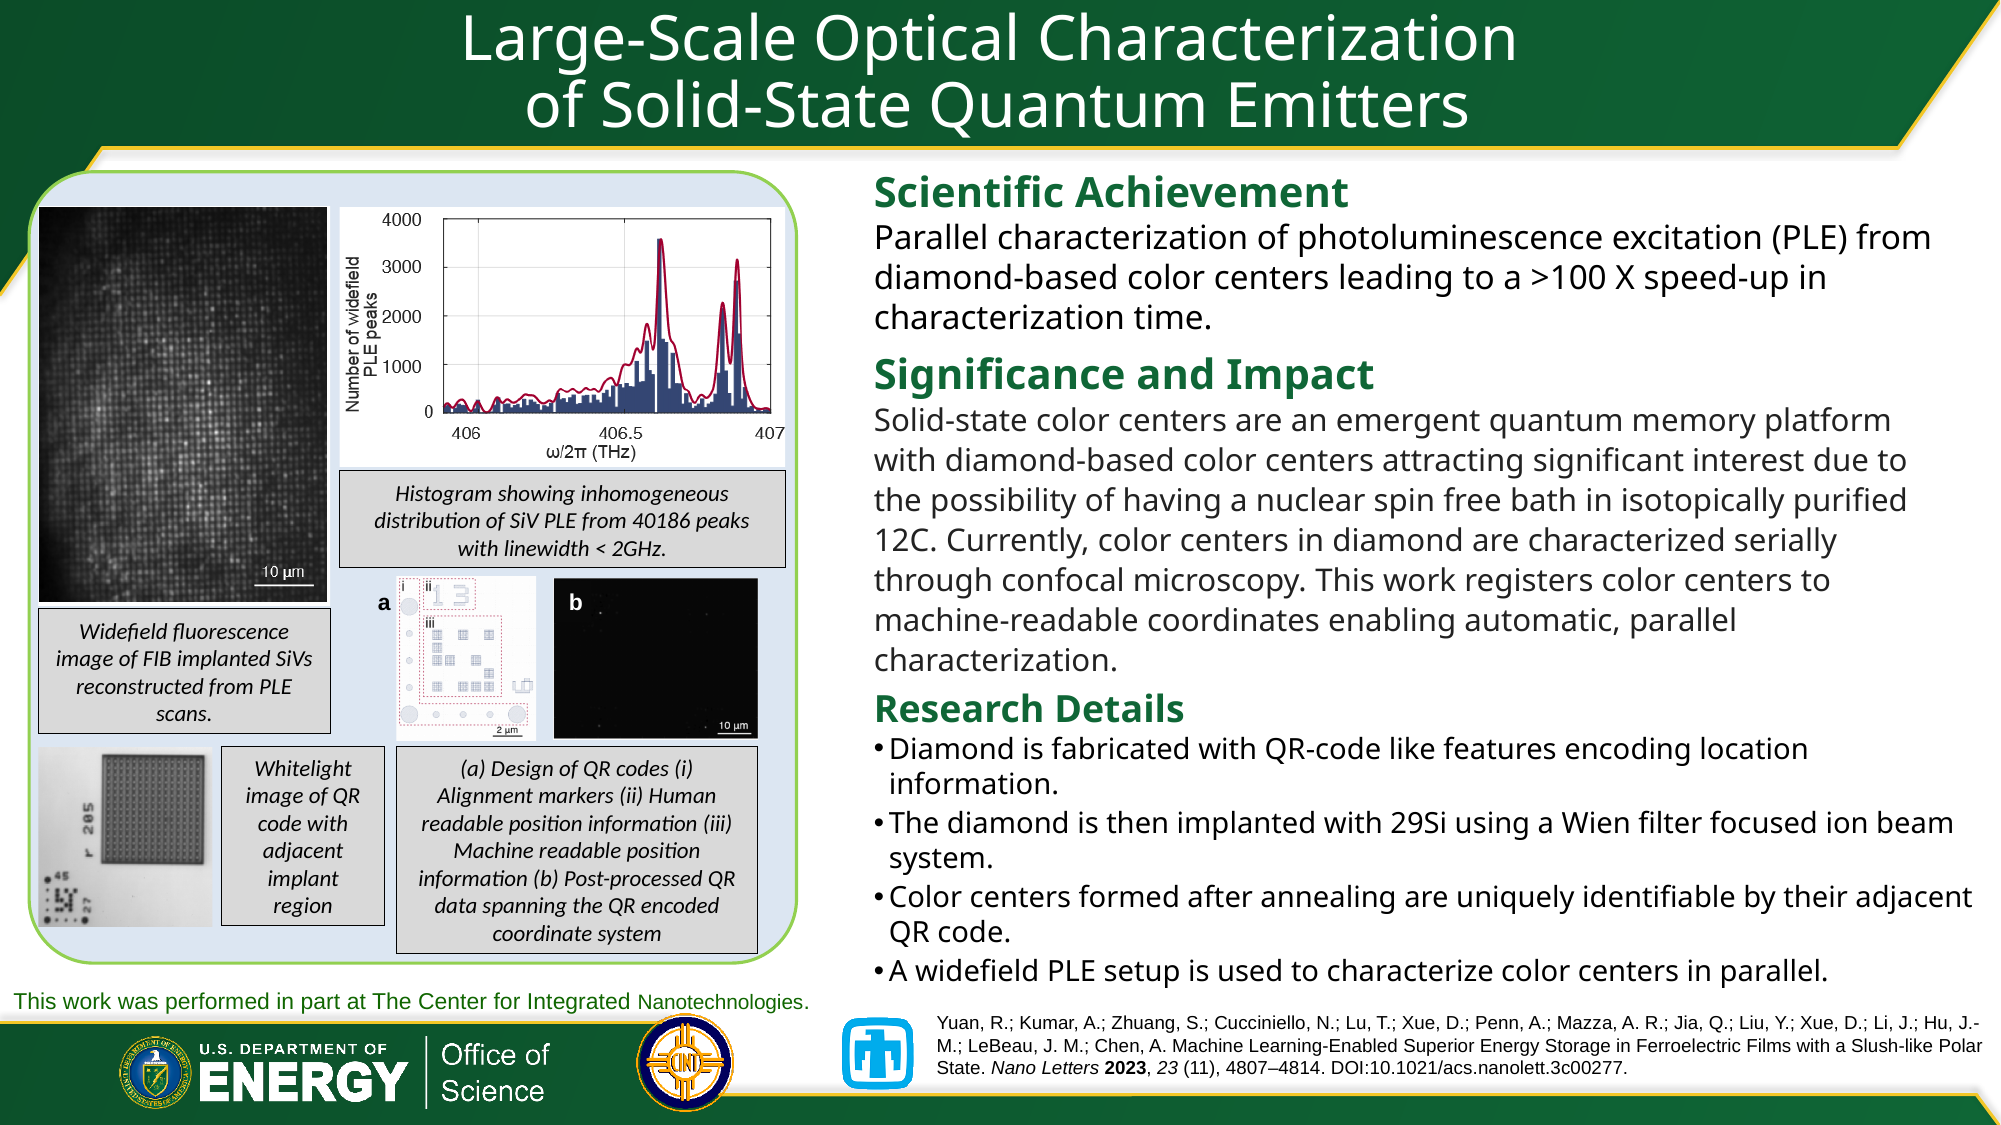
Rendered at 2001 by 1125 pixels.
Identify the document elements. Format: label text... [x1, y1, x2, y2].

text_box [37, 745, 356, 929]
text_box [27, 212, 36, 923]
picture [836, 1013, 923, 1095]
text_box Yuan, R.; Kumar, A.; Zhuang, S.; Cucciniello, N.; Lu, T.; Xue, D.; Penn, A.; Mazza, A. R.; Jia, Q.; Liu, Y.; Xue, D.; Li, J.; Hu, J.-M.; LeBeau, J. M.; Chen, A. Machine Learning-Enabled Superior Energy Storage in Ferroelectric Films with a Slush-like Polar State. Nano Letters 2023, 23 (11), 4807–4814. DOI:10.1021/acs.nanolett.3c00277. [921, 1003, 1997, 1076]
text_box [42, 940, 360, 965]
text_box This work was performed in part at The Center for Integrated Nanotechnologies. [13, 986, 828, 1021]
picture [635, 1013, 734, 1112]
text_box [37, 205, 331, 736]
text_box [362, 576, 759, 957]
text_box Research Details Diamond is fabricated with QR-code like features encoding location information. The diamond is then implanted with 29Si using a Wien filter focused ion beam system. Color centers formed after annealing are uniquely identifiable by their adjacent QR code. A widefield PLE setup is used to characterize color centers in parallel. [873, 685, 1979, 987]
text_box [339, 206, 786, 570]
text_box Scientific Achievement Parallel characterization of photoluminescence excitation (PLE) from diamond-based color centers leading to a >100 X speed-up in characterization time. [873, 166, 1936, 347]
text_box Significance and Impact Solid-state color centers are an emergent quantum memory platform with diamond-based color centers attracting significant interest due to the possibility of having a nuclear spin free bath in isotopically purified 12C. Currently, color centers in diamond are characterized serially through confocal microscopy. This work registers color centers to machine-readable coordinates enabling automatic, parallel characterization. [873, 347, 1958, 686]
text_box [32, 170, 799, 957]
title Large-Scale Optical Characterization of Solid-State Quantum Emitters [0, 0, 1997, 148]
picture [119, 1036, 550, 1109]
